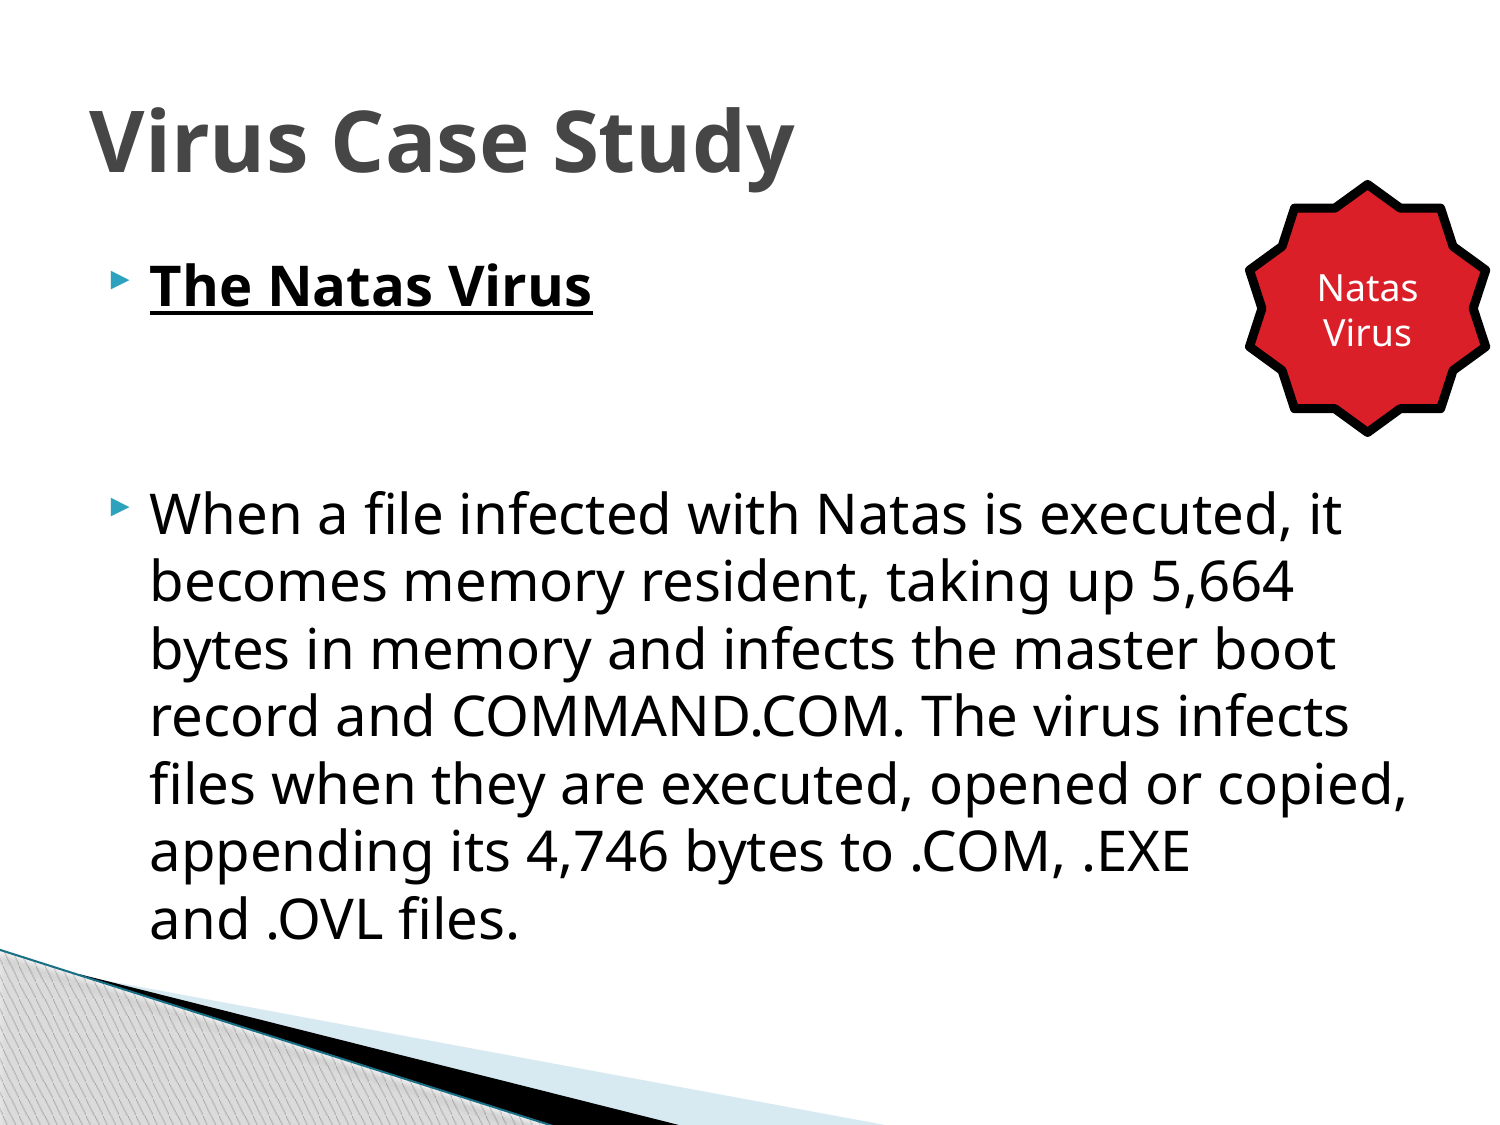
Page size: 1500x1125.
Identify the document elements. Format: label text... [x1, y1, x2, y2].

title Virus Case Study [75, 45, 1425, 233]
text_box Natas Virus [1245, 179, 1491, 437]
list The Natas Virus When a file infected with Natas is executed, it becomes memory resident, taking up 5,664 bytes in memory and infects the master boot record and COMMAND.COM. The virus infects files when they are executed, opened or copied, appending its 4,746 bytes to .COM, .EXE and .OVL files. [75, 243, 1425, 986]
